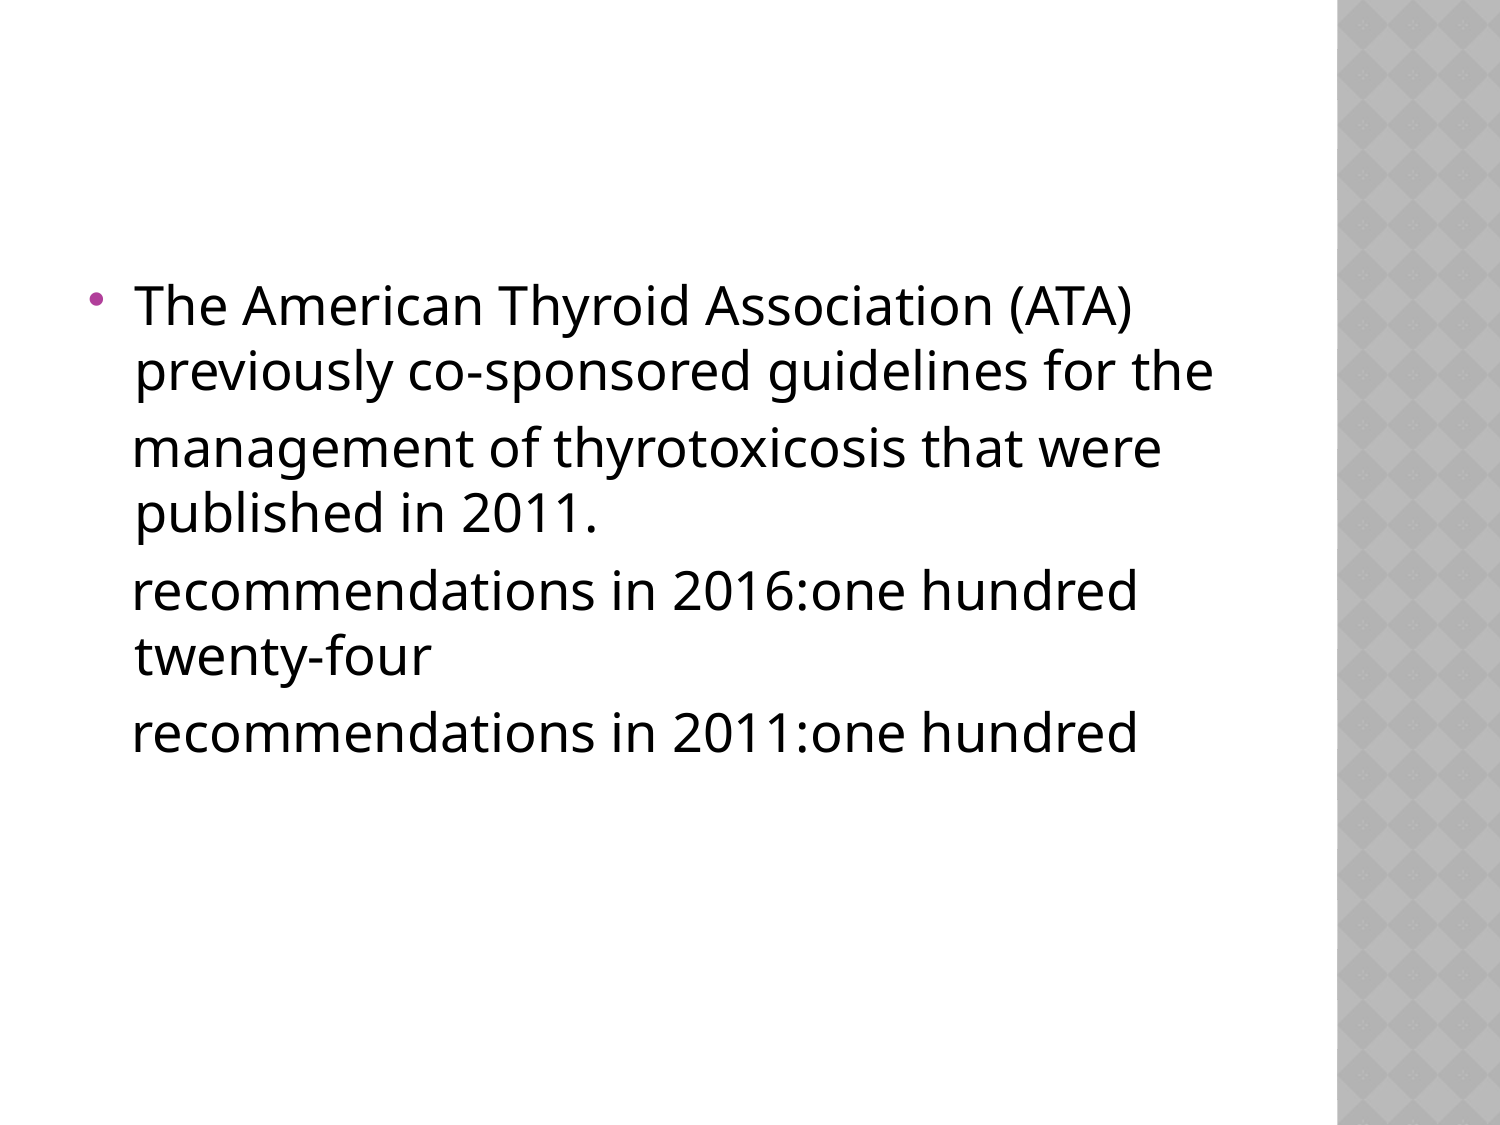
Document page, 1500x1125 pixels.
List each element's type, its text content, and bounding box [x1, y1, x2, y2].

list The American Thyroid Association (ATA) previously co-sponsored guidelines for the management of thyrotoxicosis that were published in 2011. recommendations in 2016:one hundred twenty-four recommendations in 2011:one hundred [75, 264, 1263, 1059]
